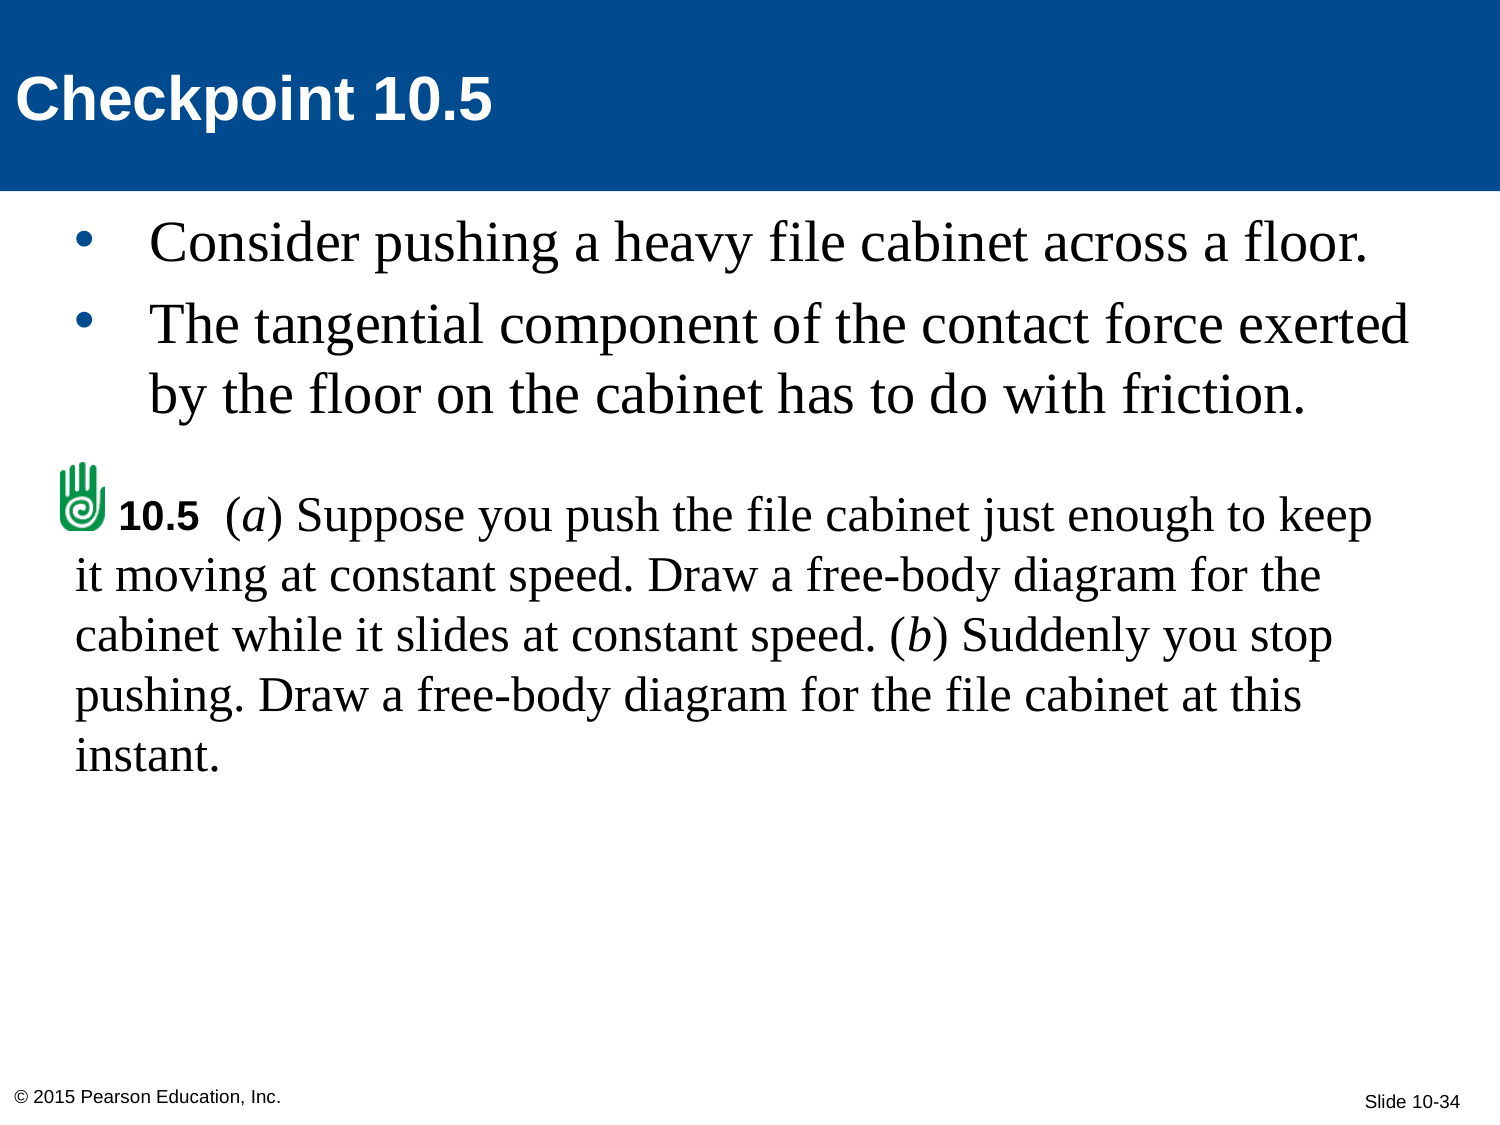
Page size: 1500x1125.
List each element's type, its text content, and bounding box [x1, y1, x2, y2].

list (a) Suppose you push the file cabinet just enough to keep it moving at constant speed. Draw a free-body diagram for the cabinet while it slides at constant speed. (b) Suddenly you stop pushing. Draw a free-body diagram for the file cabinet at this instant. [59, 474, 1410, 1077]
footer © 2015 Pearson Education, Inc. [14, 1084, 900, 1115]
list Consider pushing a heavy file cabinet across a floor. The tangential component of the contact force exerted by the floor on the cabinet has to do with friction. [59, 195, 1450, 445]
list Checkpoint 10.5 [0, 0, 1500, 190]
list 10.5 [103, 480, 241, 547]
